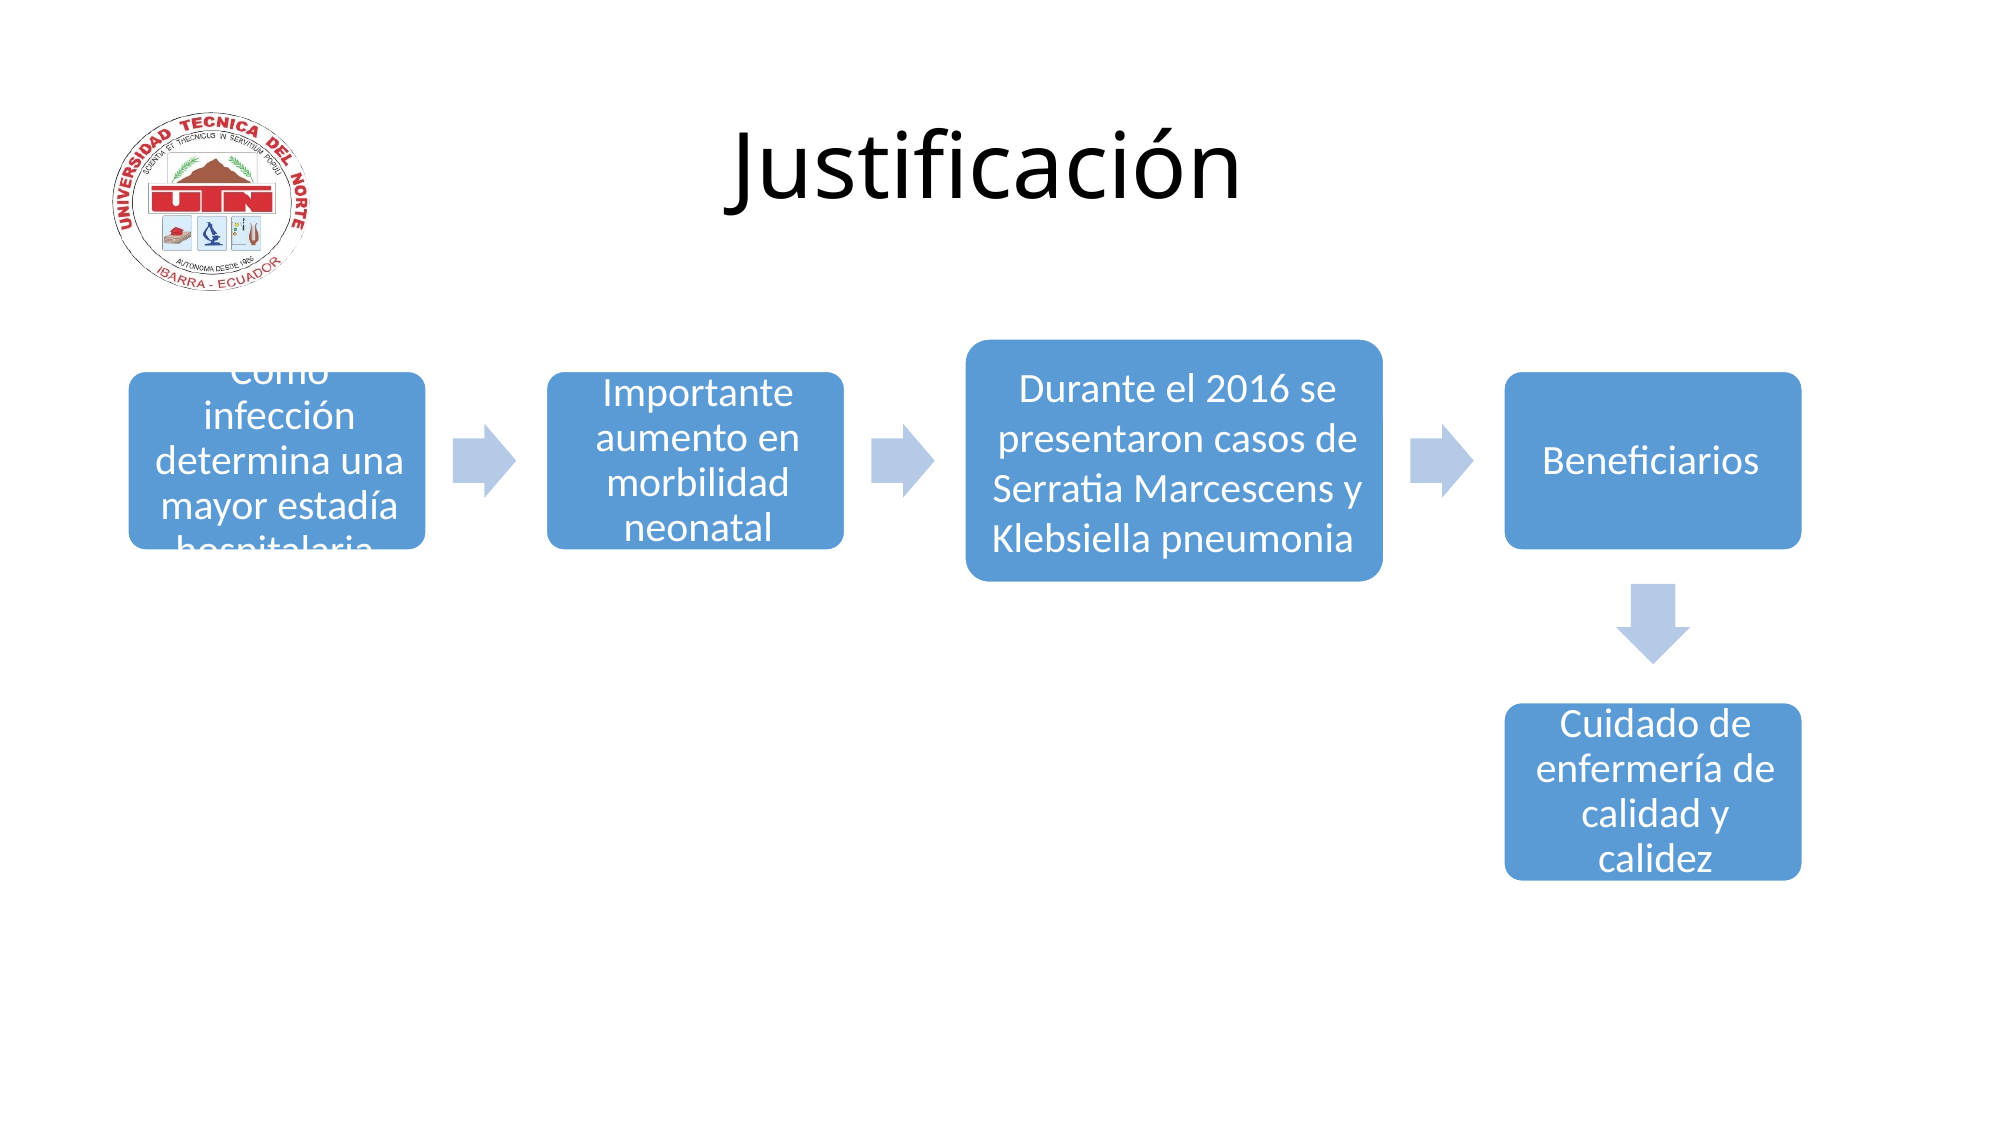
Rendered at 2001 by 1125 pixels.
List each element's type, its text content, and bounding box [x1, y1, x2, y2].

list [112, 338, 1818, 882]
picture [112, 112, 310, 291]
title Justificación [137, 59, 1863, 278]
